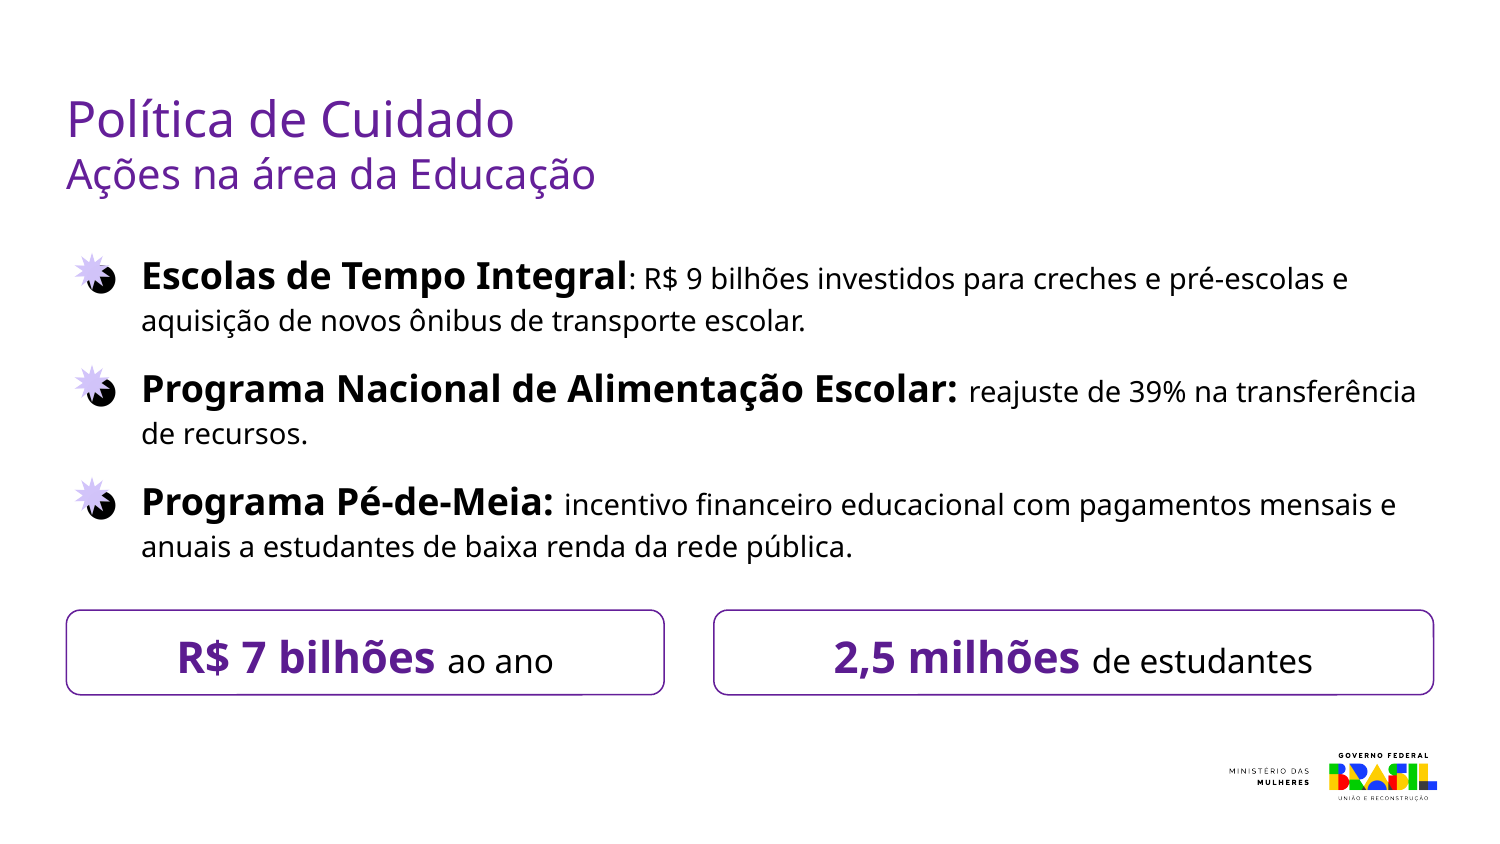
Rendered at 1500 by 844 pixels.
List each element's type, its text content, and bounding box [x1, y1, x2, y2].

text_box 2,5 milhões de estudantes [713, 610, 1434, 695]
list Escolas de Tempo Integral: R$ 9 bilhões investidos para creches e pré-escolas e aquisição de novos ônibus de transporte escolar. Programa Nacional de Alimentação Escolar: reajuste de 39% na transferência de recursos. Programa Pé-de-Meia: incentivo financeiro educacional com pagamentos mensais e anuais a estudantes de baixa renda da rede pública. [51, 230, 1449, 594]
picture [1218, 742, 1449, 808]
title Política de Cuidado Ações na área da Educação [51, 72, 1449, 214]
picture [73, 364, 110, 403]
text_box R$ 7 bilhões ao ano [66, 610, 665, 695]
picture [73, 476, 110, 515]
picture [73, 251, 110, 290]
